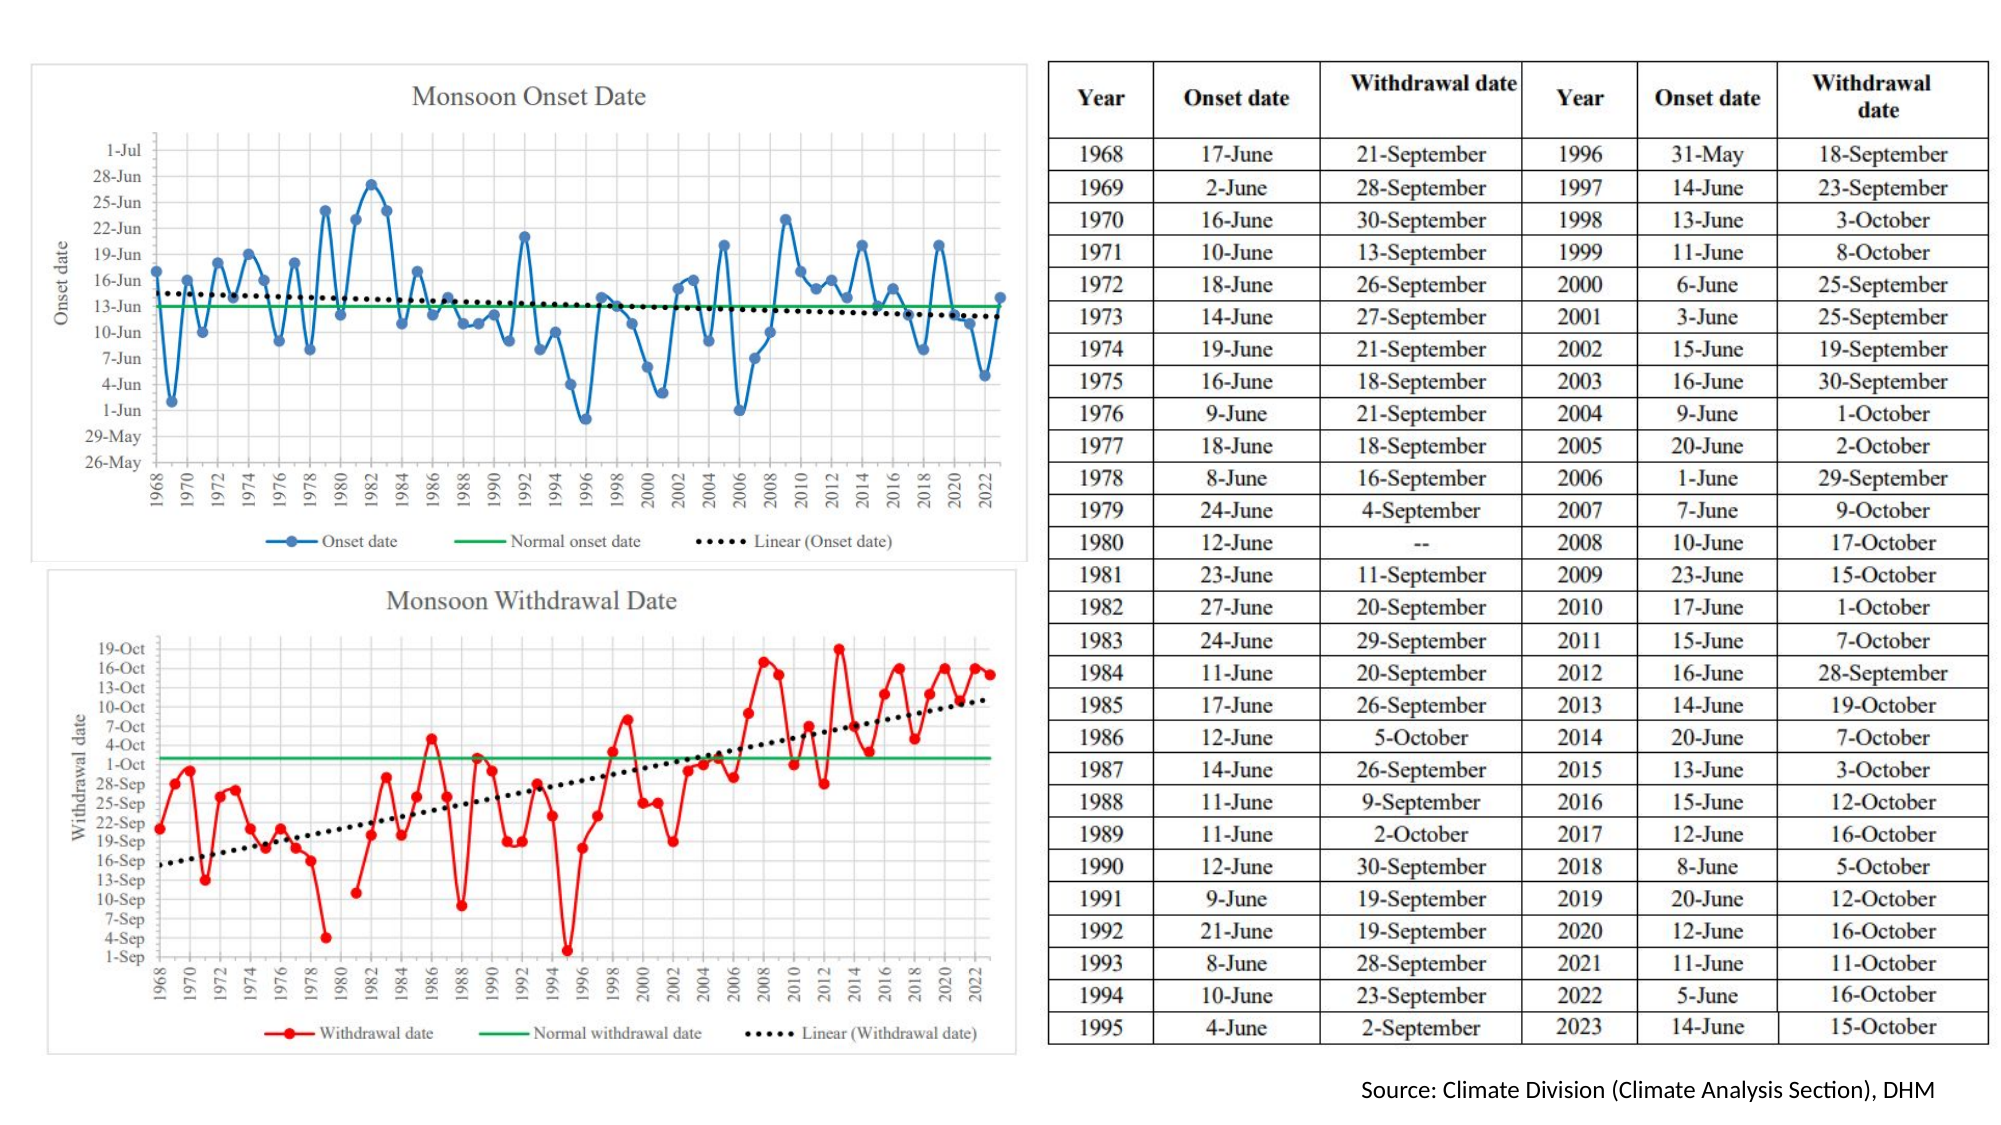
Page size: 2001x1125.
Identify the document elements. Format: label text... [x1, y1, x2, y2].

text_box Source: Climate Division (Climate Analysis Section), DHM [1346, 1066, 1964, 1111]
picture [13, 49, 2000, 1056]
